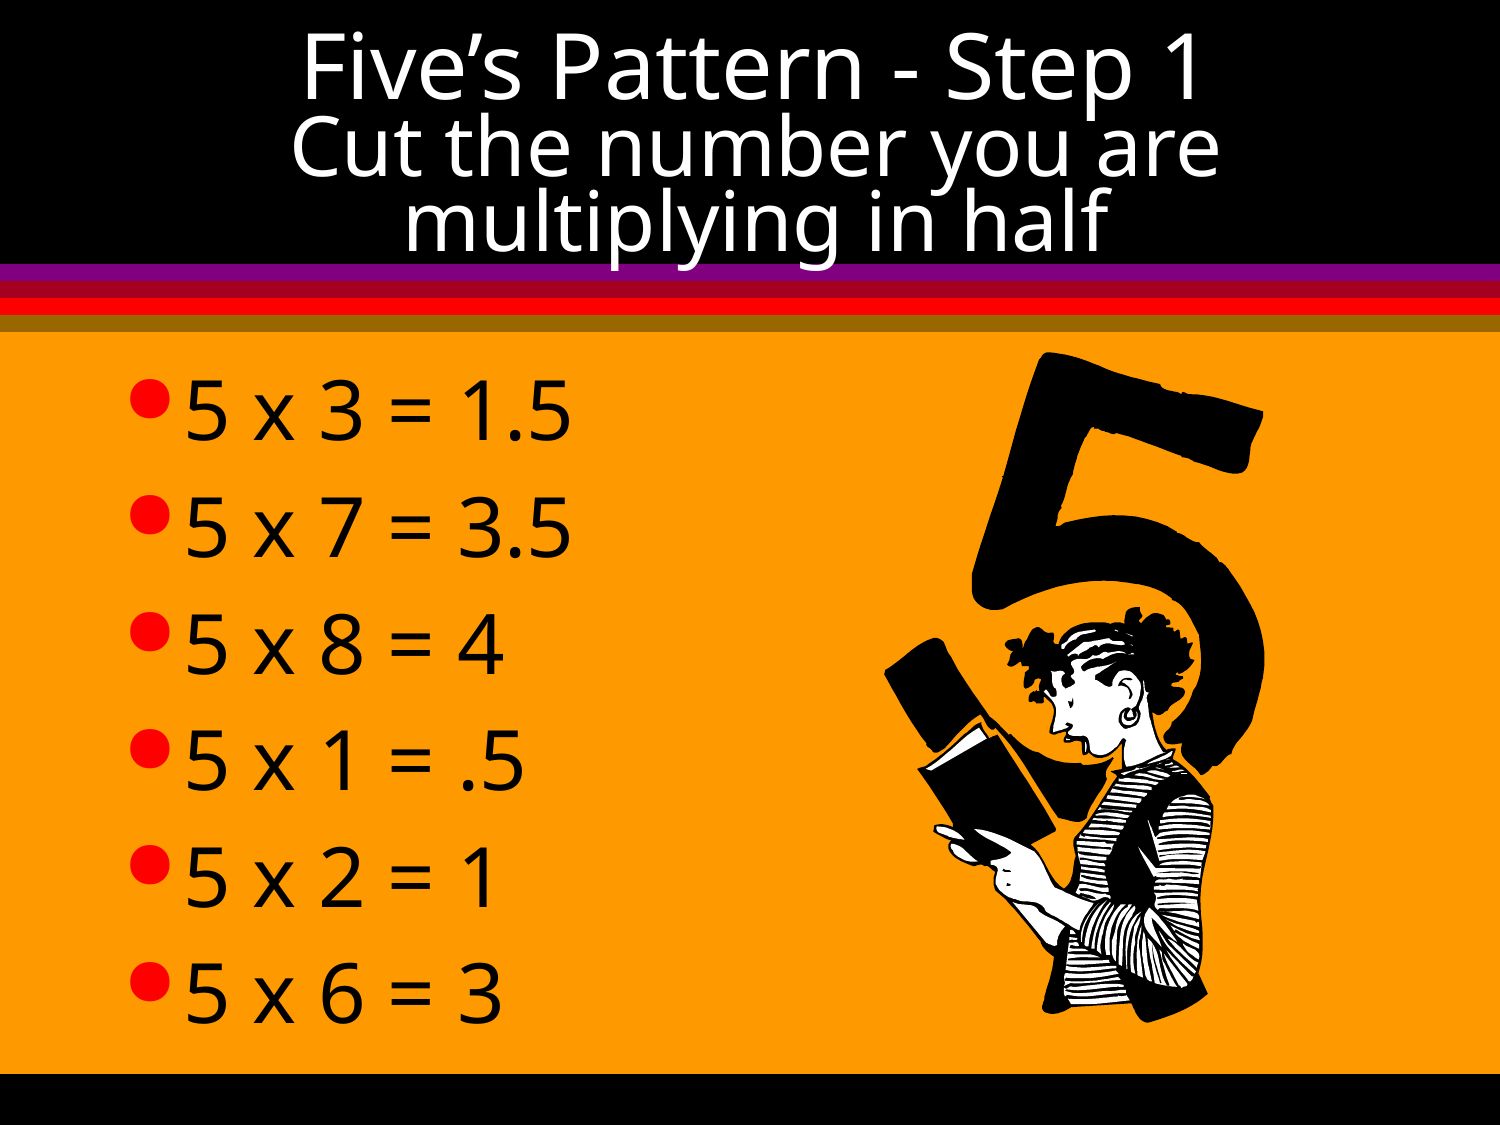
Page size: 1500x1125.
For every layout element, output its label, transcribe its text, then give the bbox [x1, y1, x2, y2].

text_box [880, 349, 1269, 1026]
list 5 x 3 = 1.5 5 x 7 = 3.5 5 x 8 = 4 5 x 1 = .5 5 x 2 = 1 5 x 6 = 3 [112, 349, 738, 1026]
title Five’s Pattern - Step 1 Cut the number you are multiplying in half [74, 37, 1438, 263]
